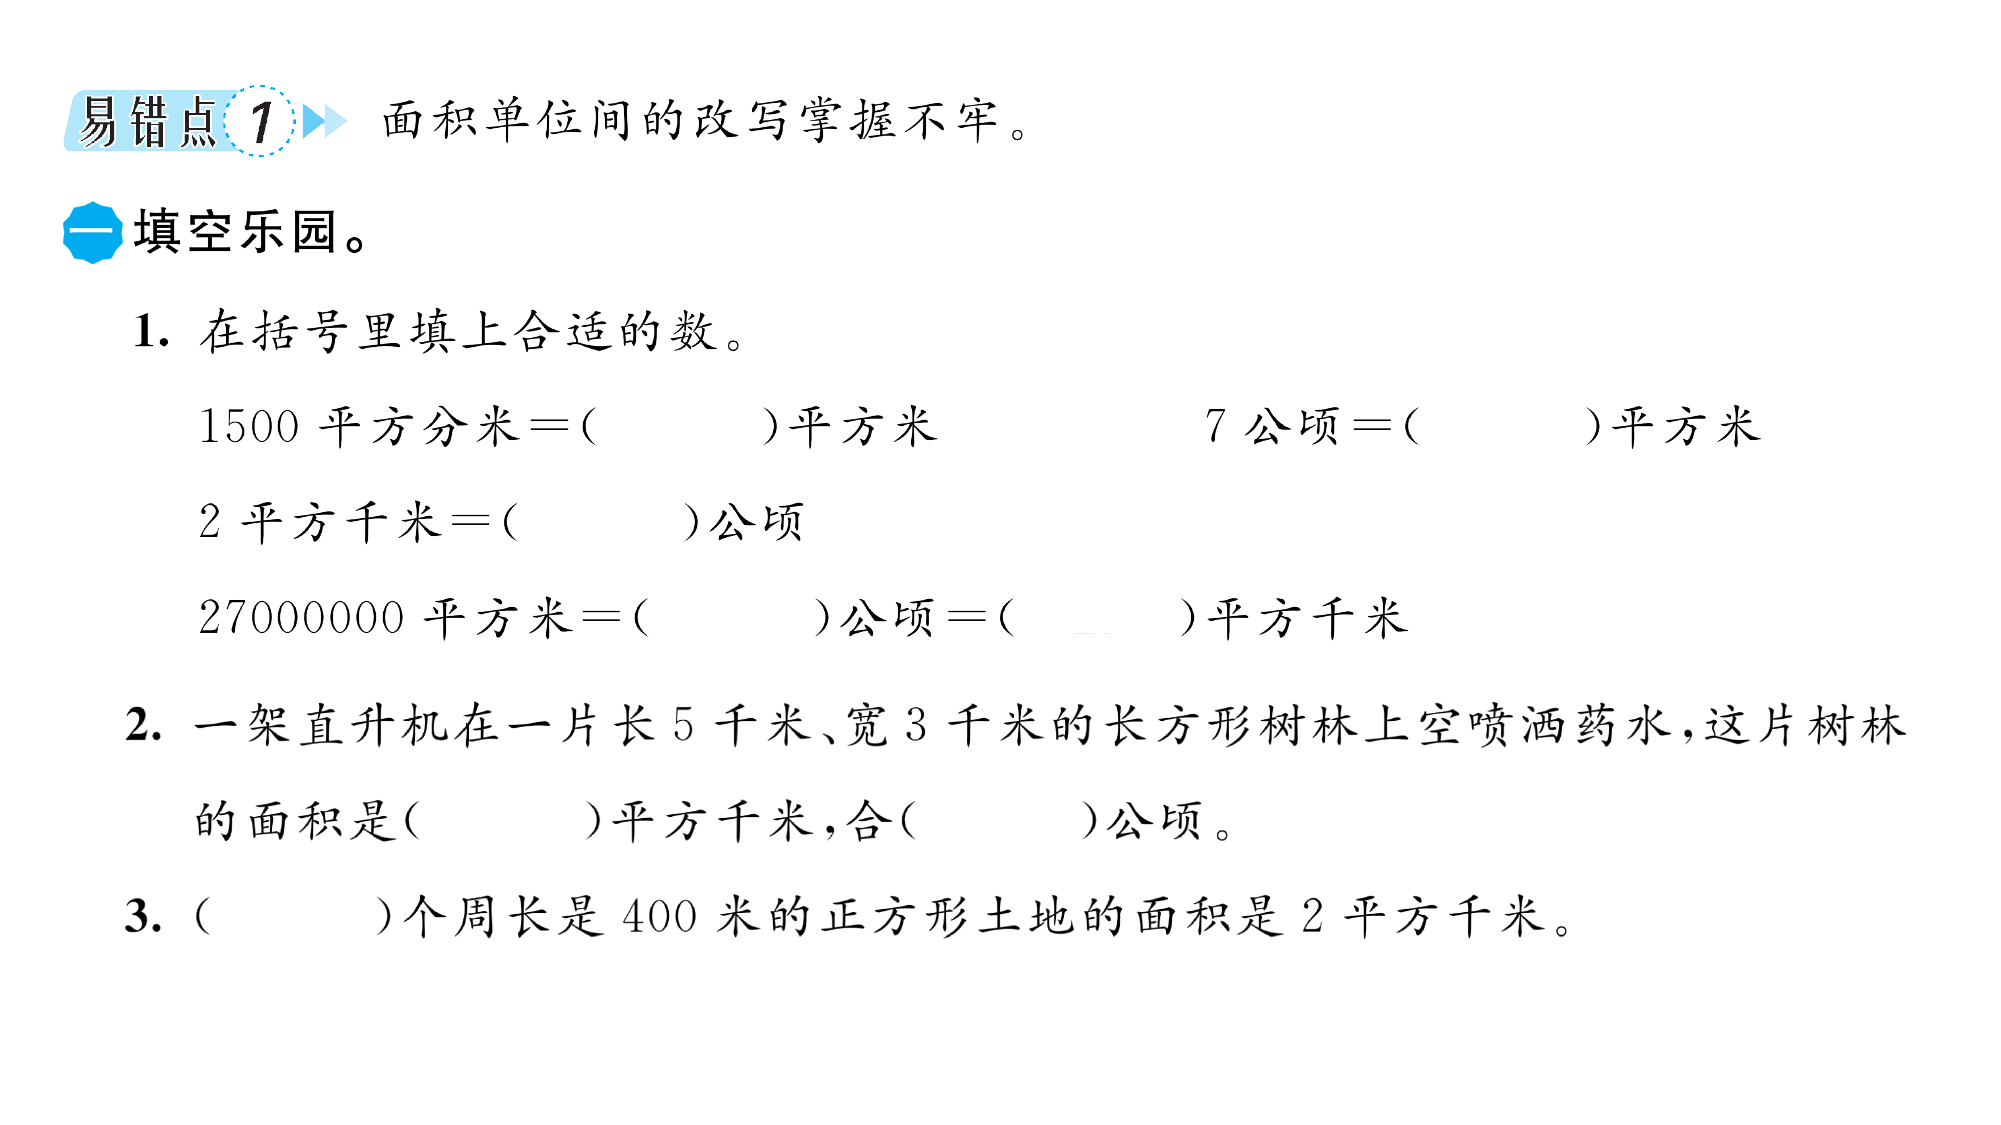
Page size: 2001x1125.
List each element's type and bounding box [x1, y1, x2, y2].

picture [121, 672, 2000, 962]
picture [58, 58, 1949, 661]
